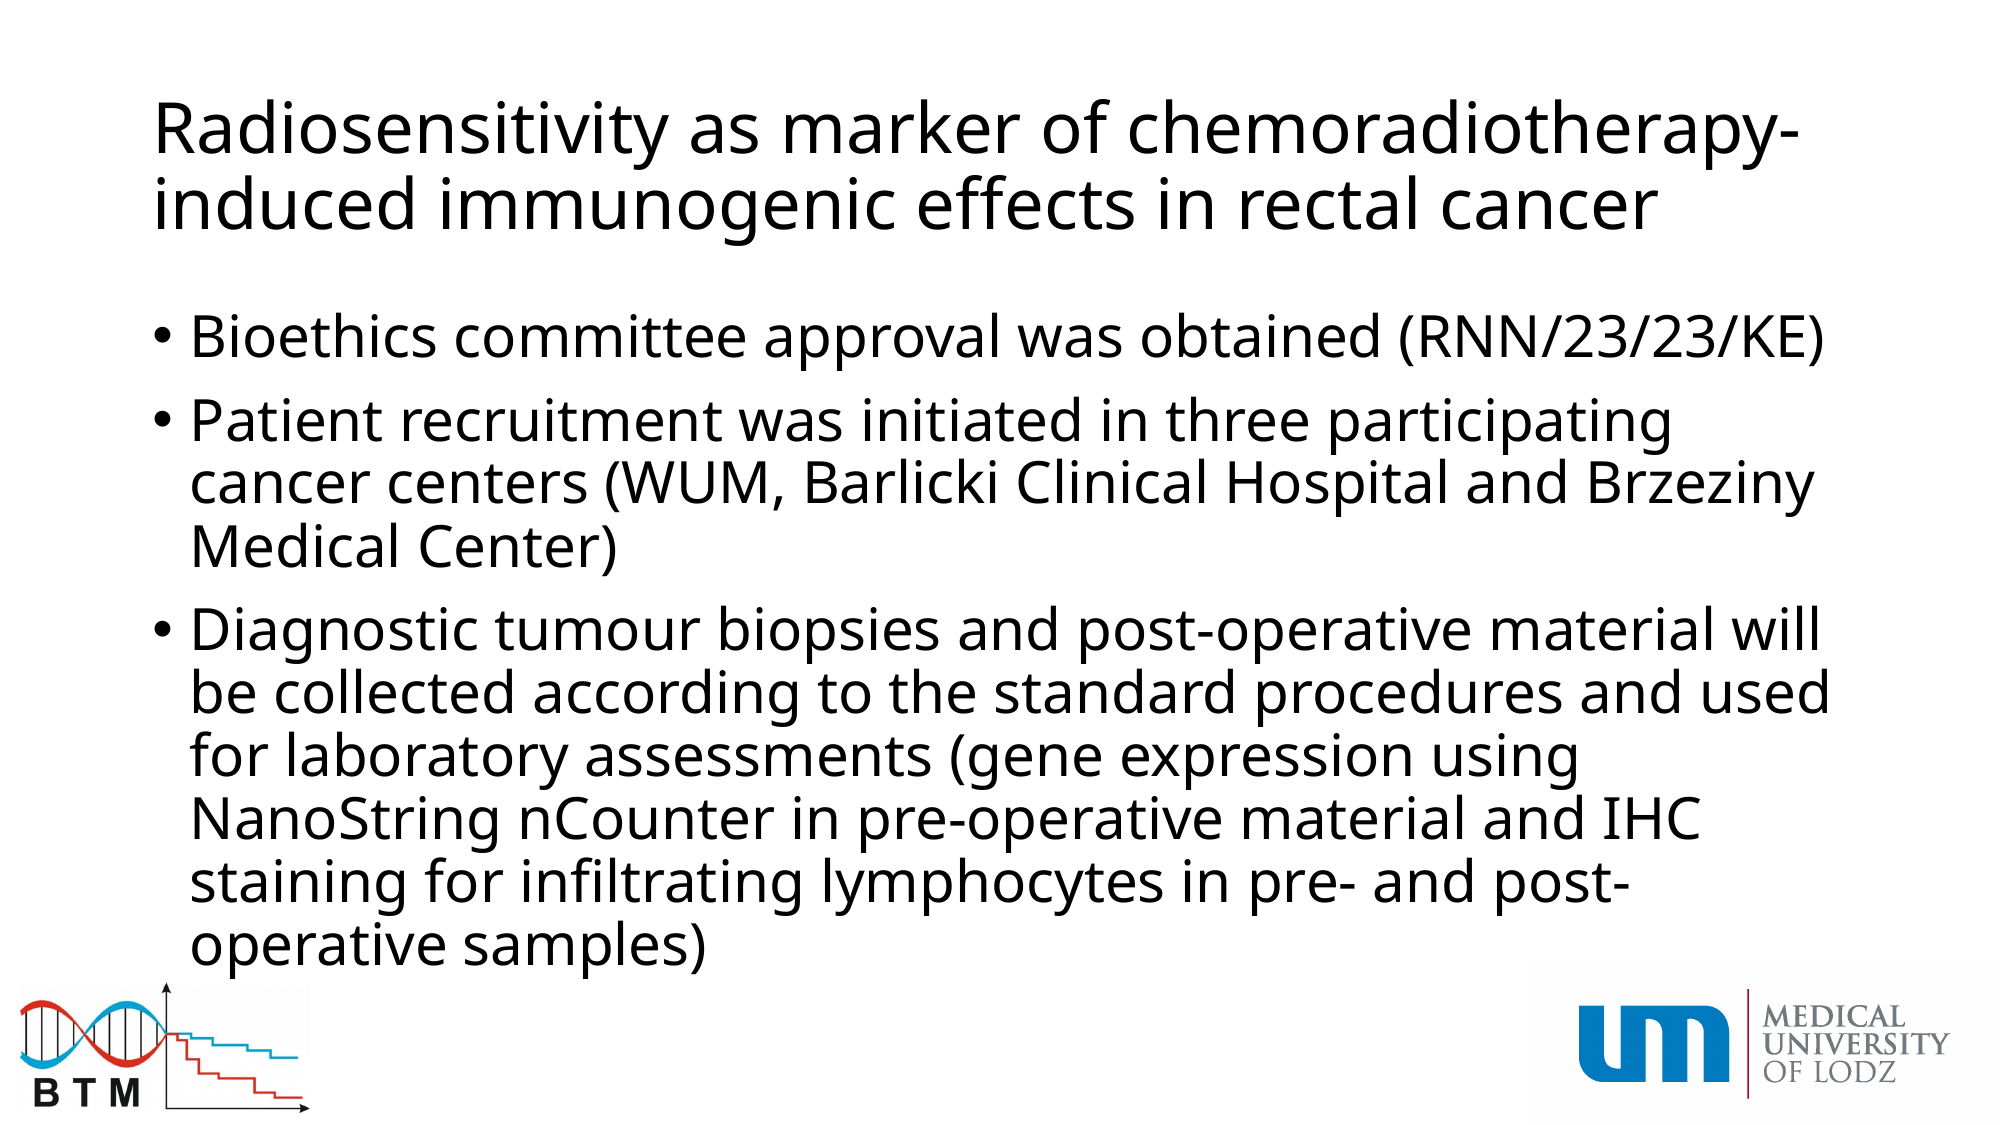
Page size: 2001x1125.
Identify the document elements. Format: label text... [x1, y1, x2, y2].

title Radiosensitivity as marker of chemoradiotherapy-induced immunogenic effects in rectal cancer [137, 59, 1863, 278]
picture [20, 981, 310, 1113]
list Bioethics committee approval was obtained (RNN/23/23/KE) Patient recruitment was initiated in three participating cancer centers (WUM, Barlicki Clinical Hospital and Brzeziny Medical Center) Diagnostic tumour biopsies and post-operative material will be collected according to the standard procedures and used for laboratory assessments (gene expression using NanoString nCounter in pre-operative material and IHC staining for infiltrating lymphocytes in pre- and post-operative samples) [137, 299, 1863, 1014]
picture [1534, 958, 1996, 1125]
